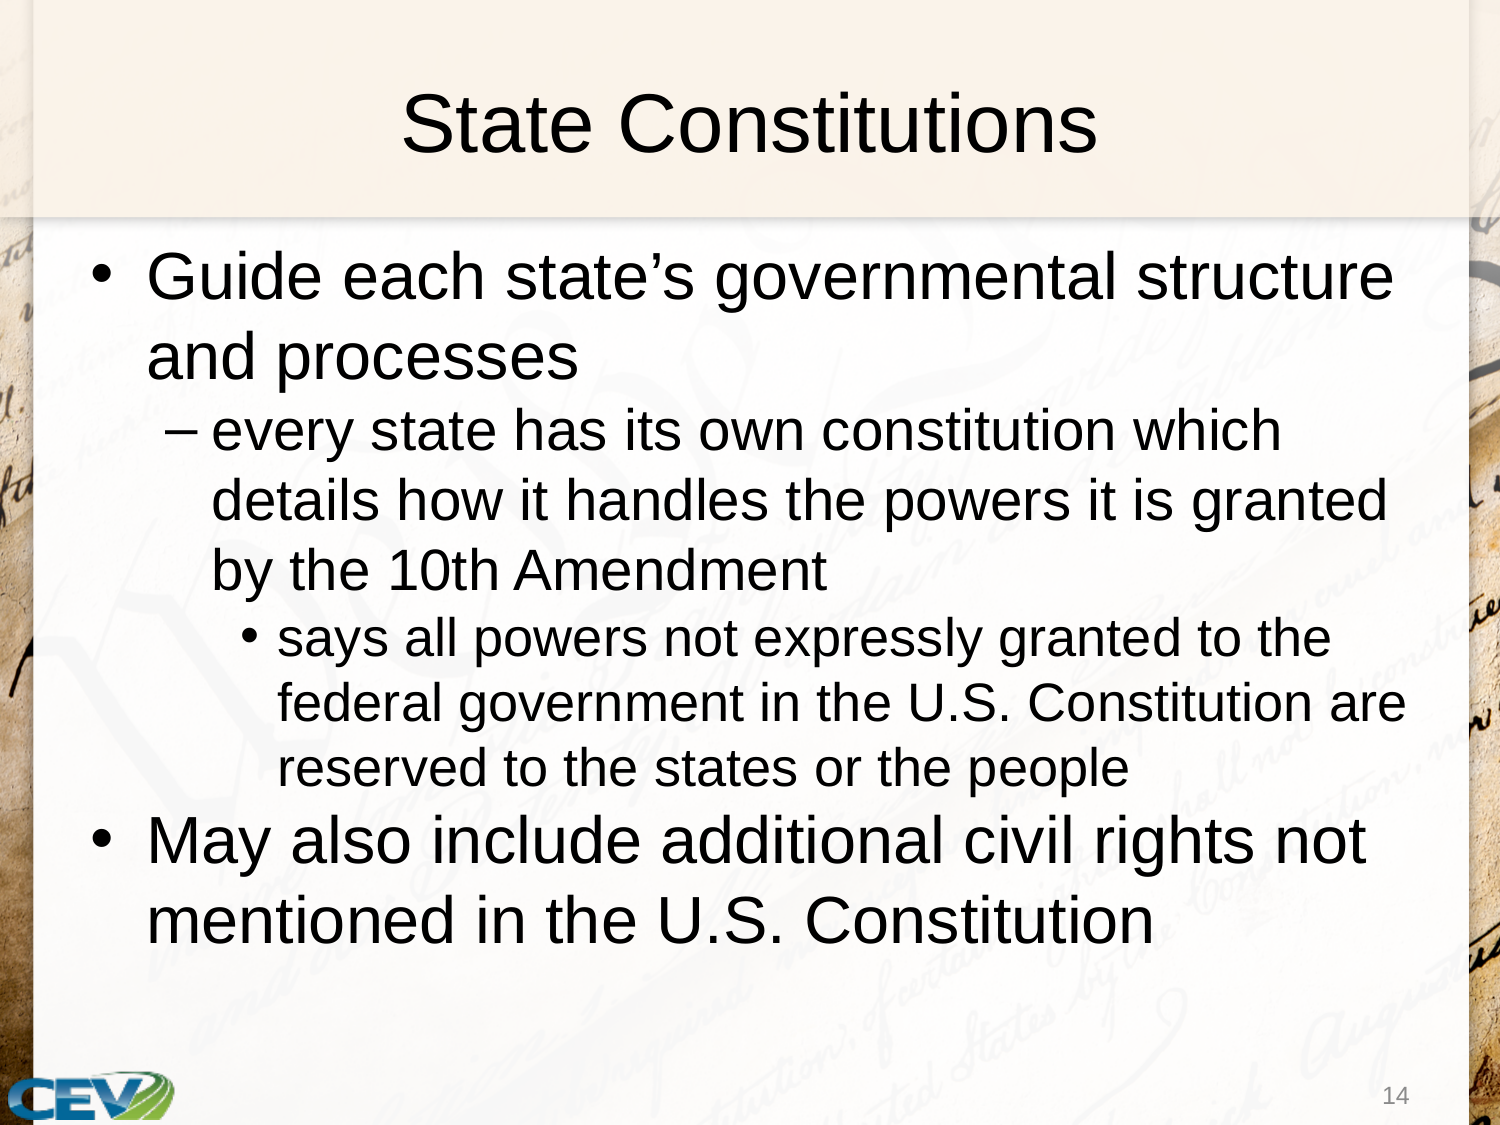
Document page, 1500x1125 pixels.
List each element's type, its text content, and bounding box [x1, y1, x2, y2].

list Guide each state’s governmental structure and processes every state has its own constitution which details how it handles the powers it is granted by the 10th Amendment says all powers not expressly granted to the federal government in the U.S. Constitution are reserved to the states or the people May also include additional civil rights not mentioned in the U.S. Constitution [75, 224, 1425, 1063]
title State Constitutions [75, 24, 1425, 213]
picture [0, 0, 1500, 1125]
slide_number 14 [1074, 1065, 1425, 1125]
